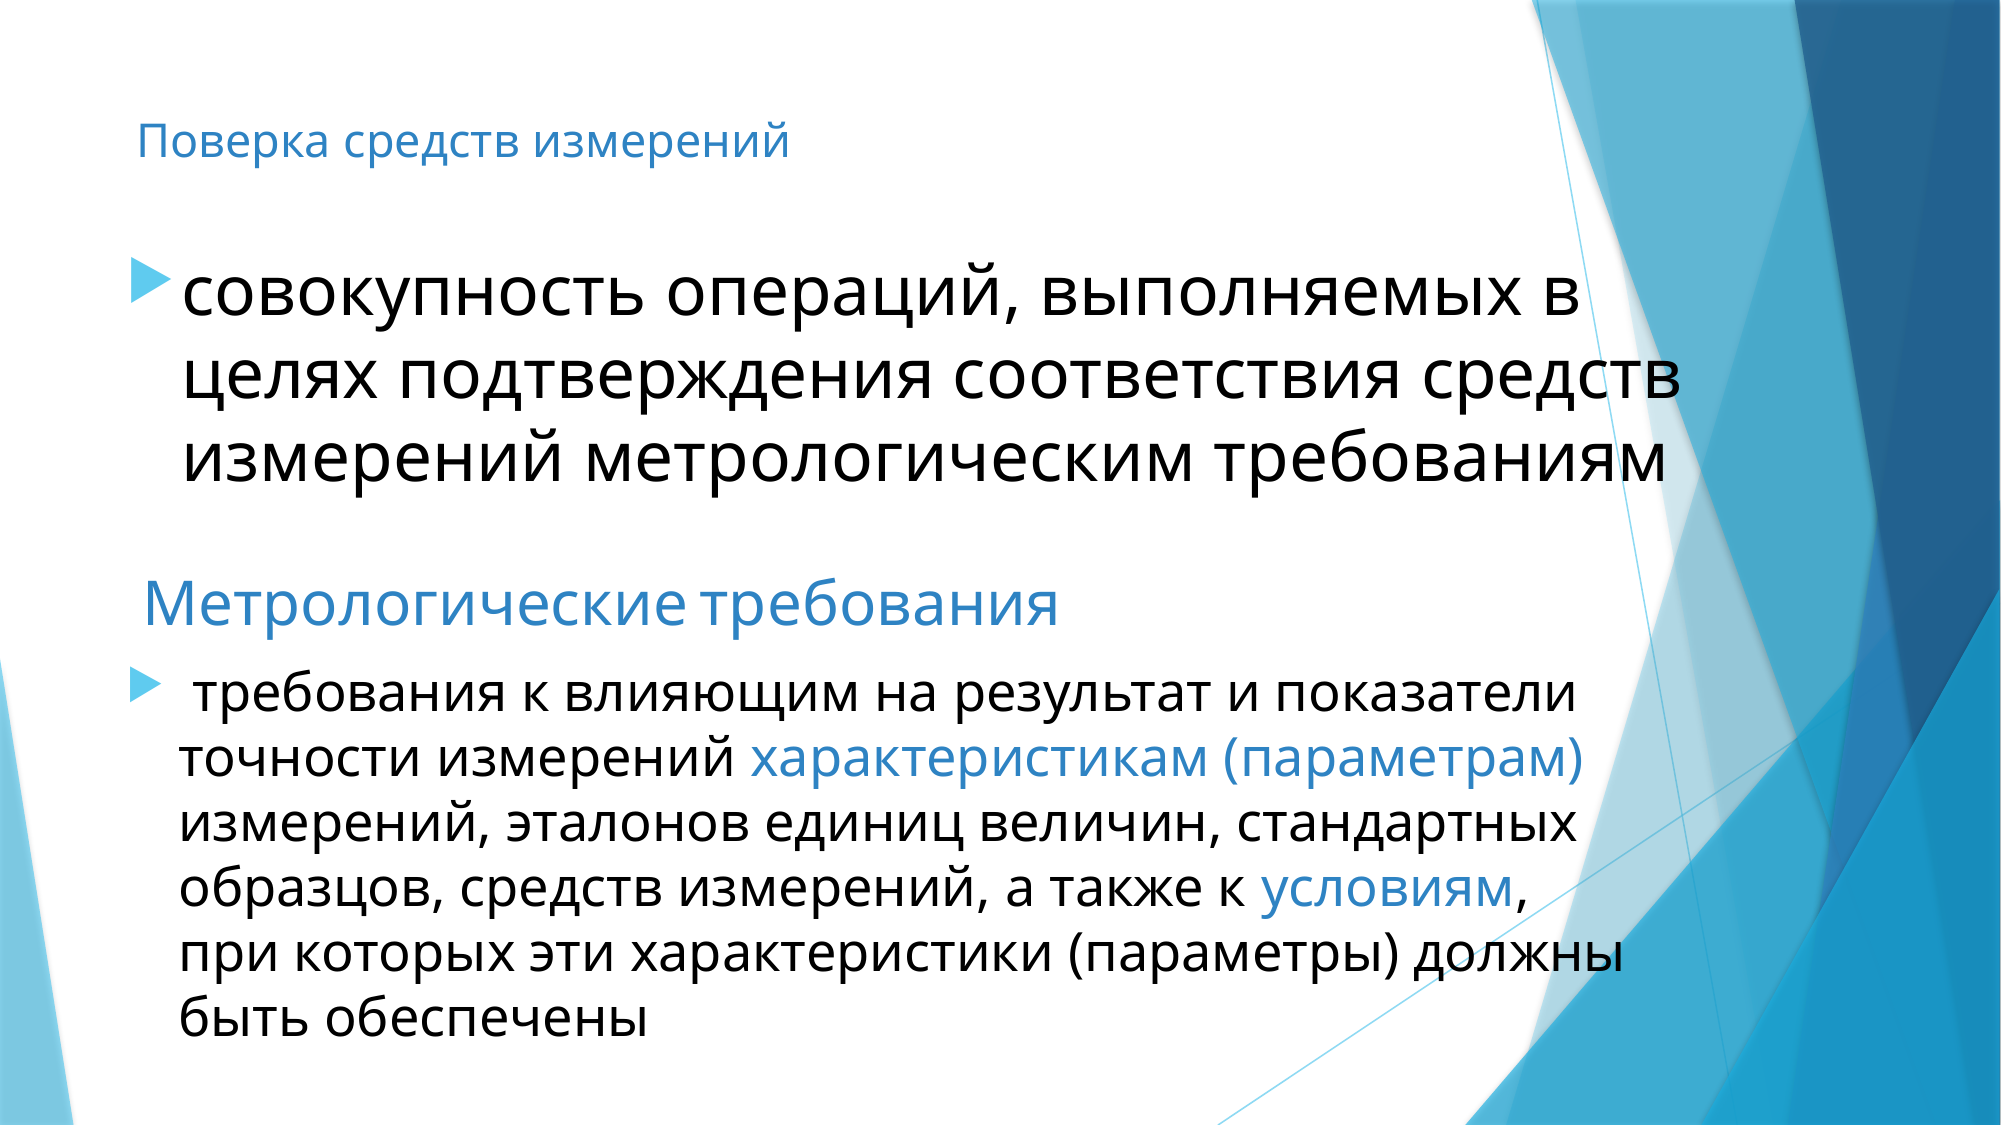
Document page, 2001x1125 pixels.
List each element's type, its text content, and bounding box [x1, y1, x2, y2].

list совокупность операций, выполняемых в целях подтверждения соответствия средств измерений метрологическим требованиям [111, 238, 1725, 556]
title Поверка средств измерений [111, 102, 1619, 227]
text_box Метрологические требования требования к влияющим на результат и показатели точности измерений характеристикам (параметрам) измерений, эталонов единиц величин, стандартных образцов, средств измерений, а также к условиям, при которых эти характеристики (параметры) должны быть обеспечены [111, 556, 1725, 1060]
